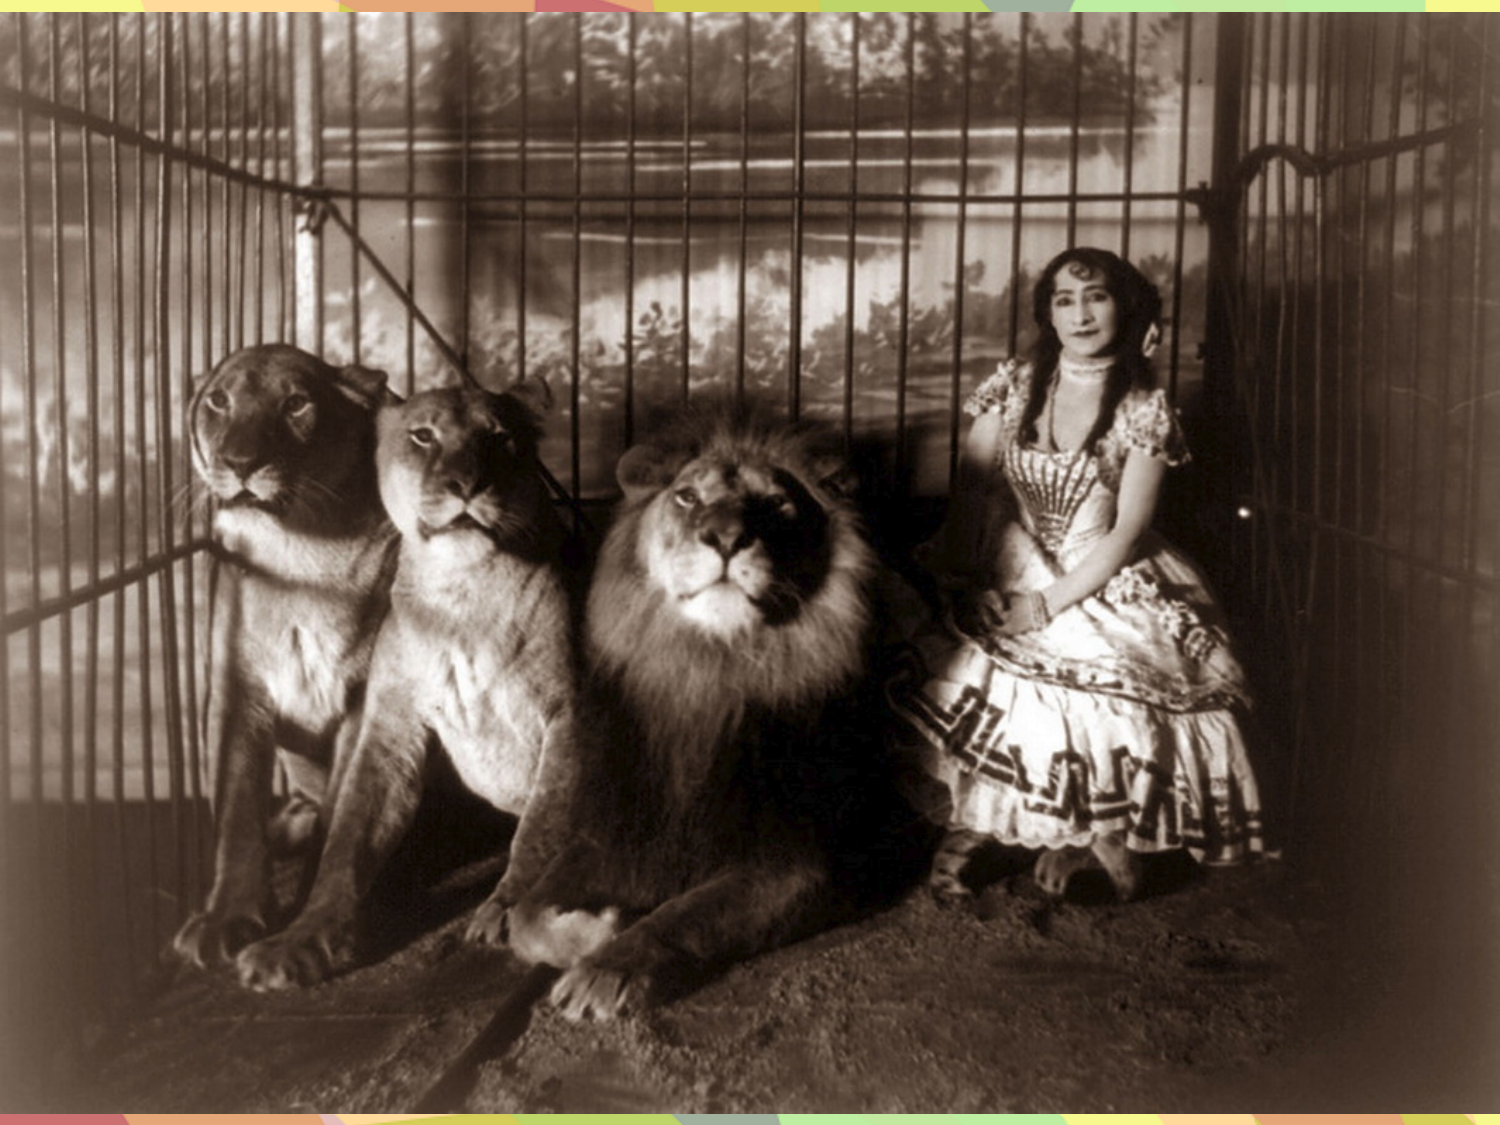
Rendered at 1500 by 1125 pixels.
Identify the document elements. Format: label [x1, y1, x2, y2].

picture [0, 1114, 1500, 1125]
list [0, 12, 1500, 1114]
picture [0, 0, 1500, 12]
